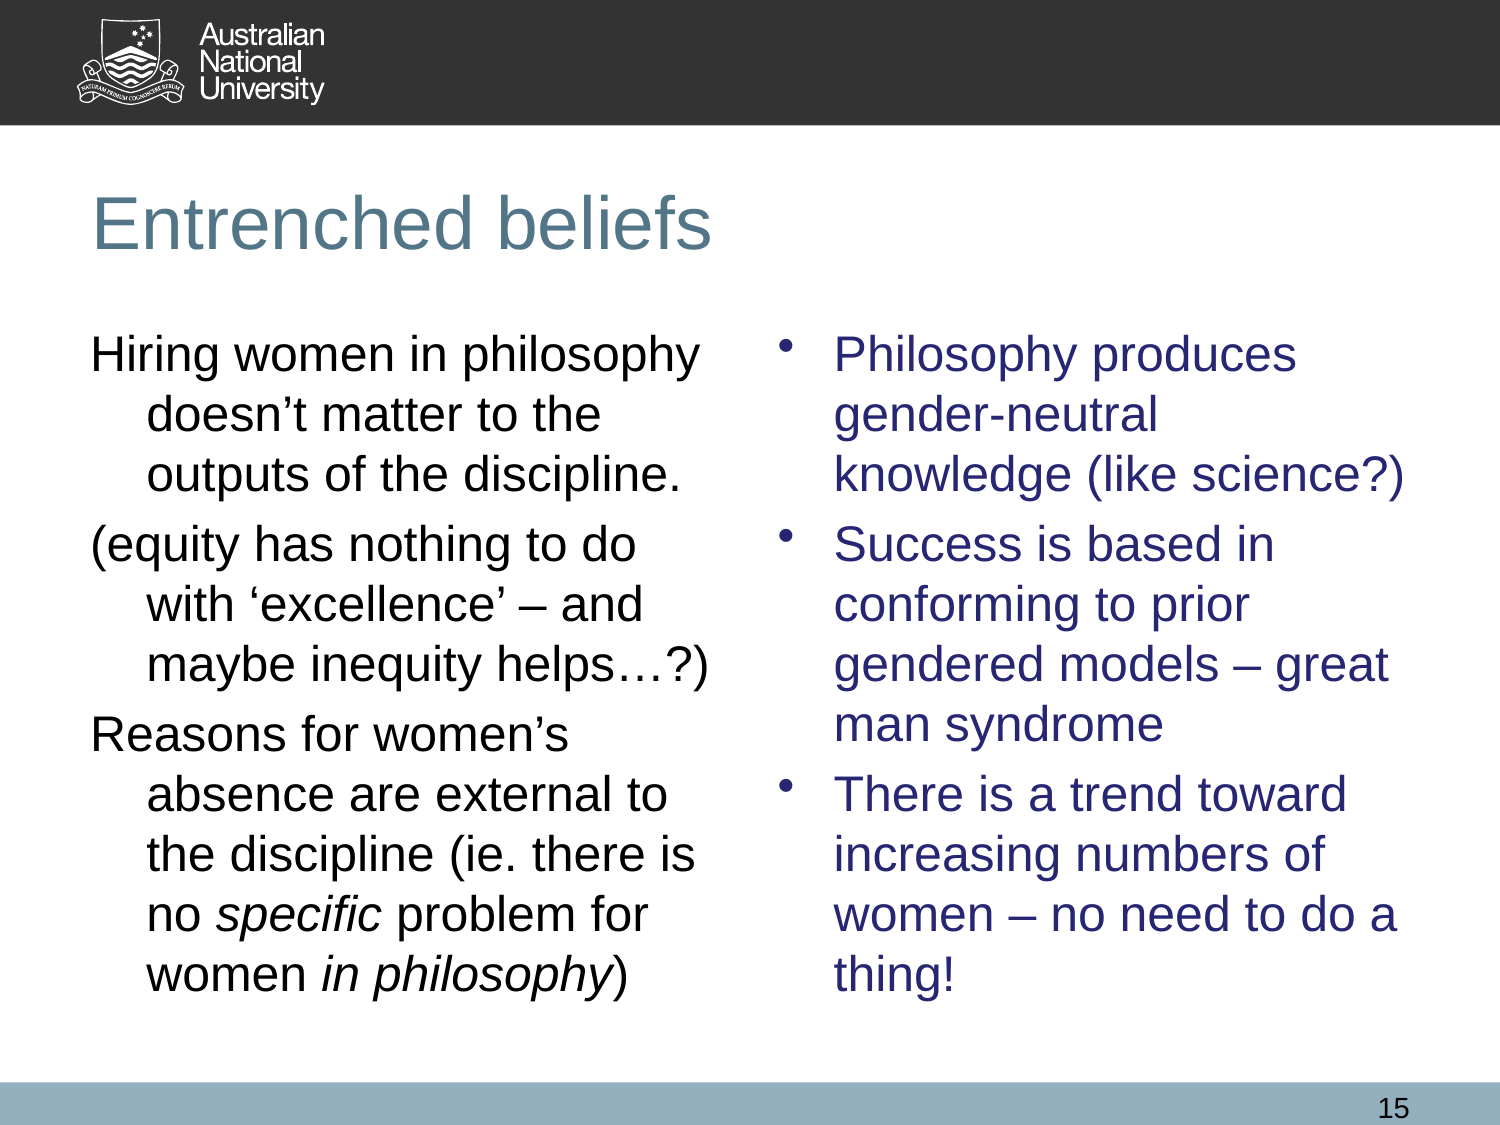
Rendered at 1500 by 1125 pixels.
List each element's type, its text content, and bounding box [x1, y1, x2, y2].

list Philosophy produces gender-neutral knowledge (like science?) Success is based in conforming to prior gendered models – great man syndrome There is a trend toward increasing numbers of women – no need to do a thing! [762, 314, 1426, 1006]
title Entrenched beliefs [76, 125, 1428, 314]
list Hiring women in philosophy doesn’t matter to the outputs of the discipline. (equity has nothing to do with ‘excellence’ – and maybe inequity helps…?) Reasons for women’s absence are external to the discipline (ie. there is no specific problem for women in philosophy) [74, 314, 738, 1006]
slide_number 15 [1328, 1082, 1426, 1118]
